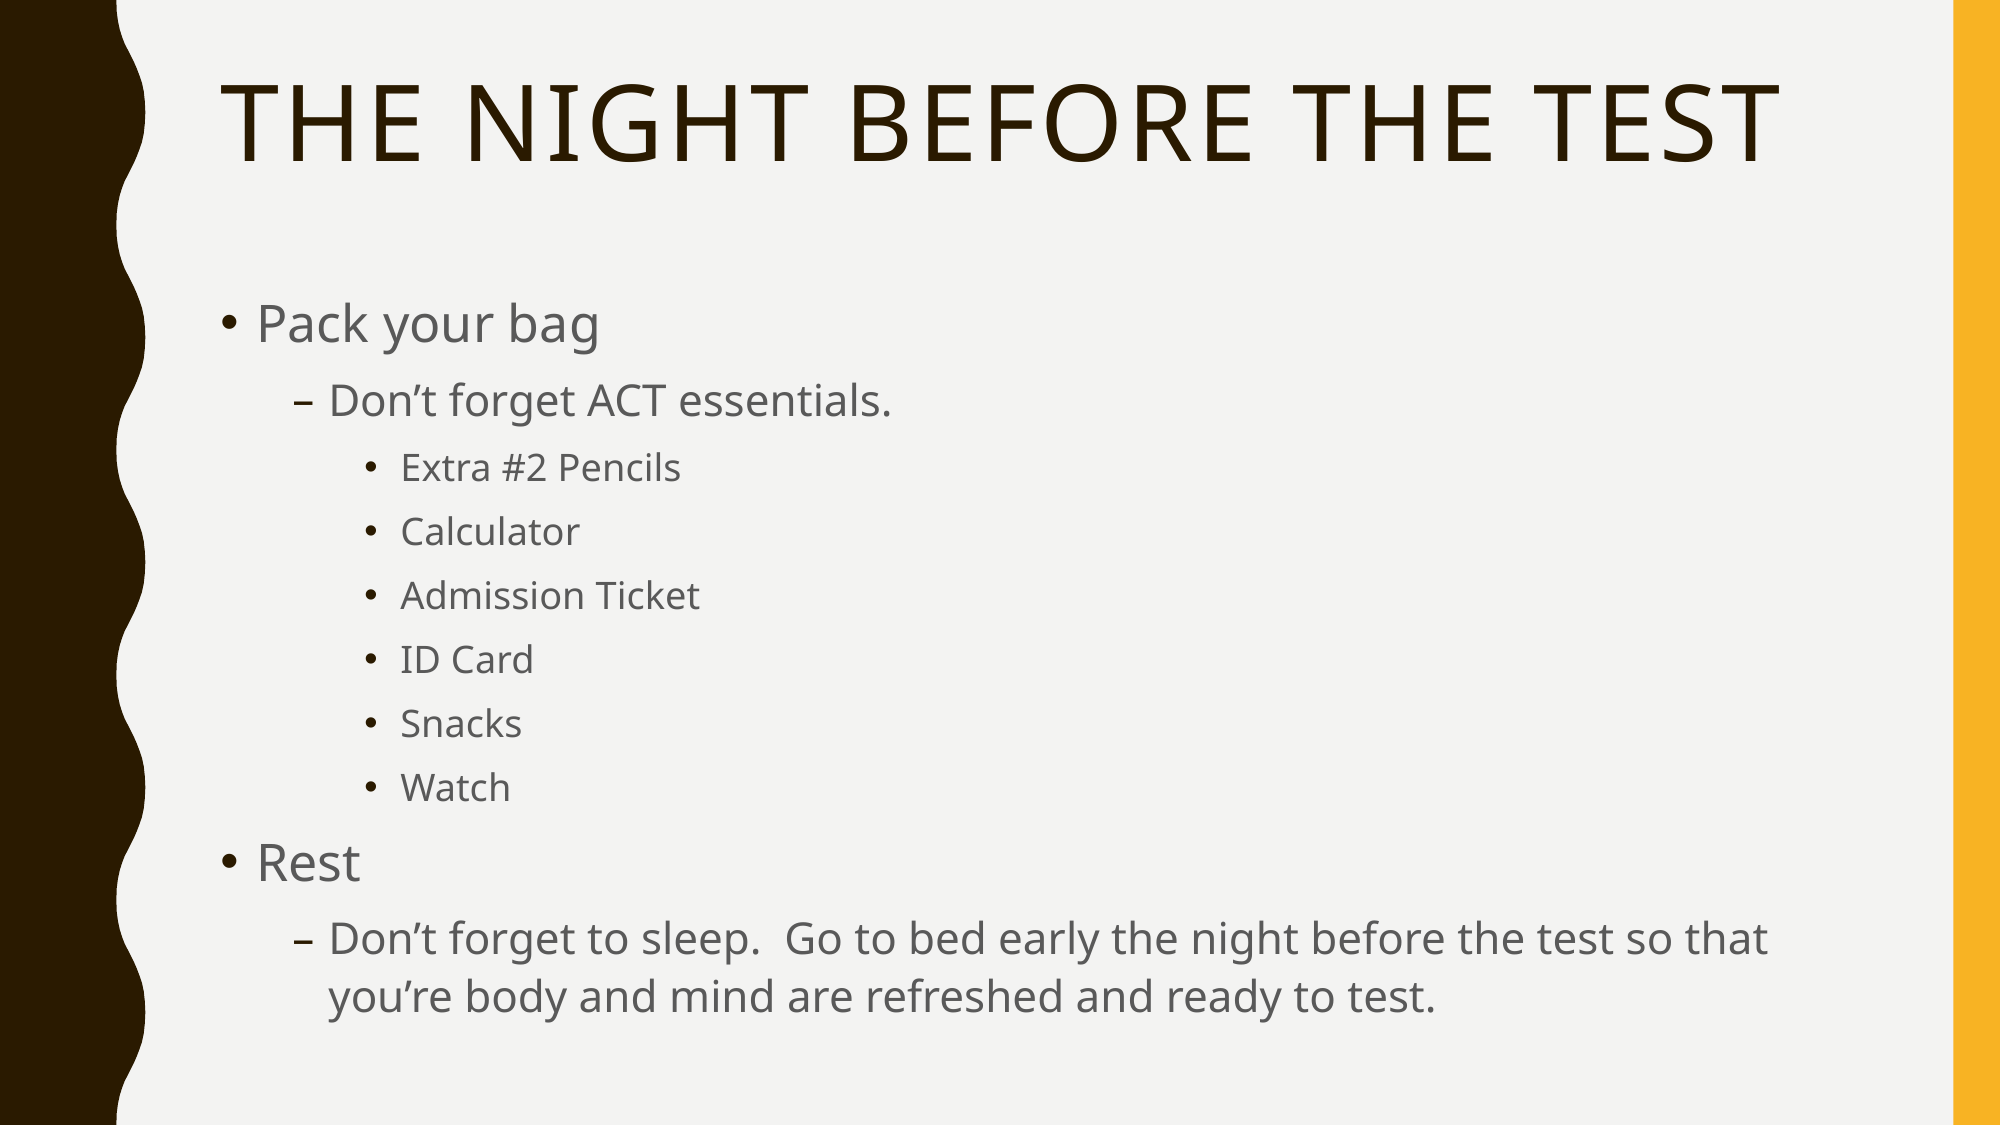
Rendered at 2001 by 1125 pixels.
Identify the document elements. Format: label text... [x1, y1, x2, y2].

list Pack your bag Don’t forget ACT essentials. Extra #2 Pencils Calculator Admission Ticket ID Card Snacks Watch Rest Don’t forget to sleep. Go to bed early the night before the test so that you’re body and mind are refreshed and ready to test. [205, 276, 1875, 1033]
title The Night Before the Test [205, 62, 1875, 276]
